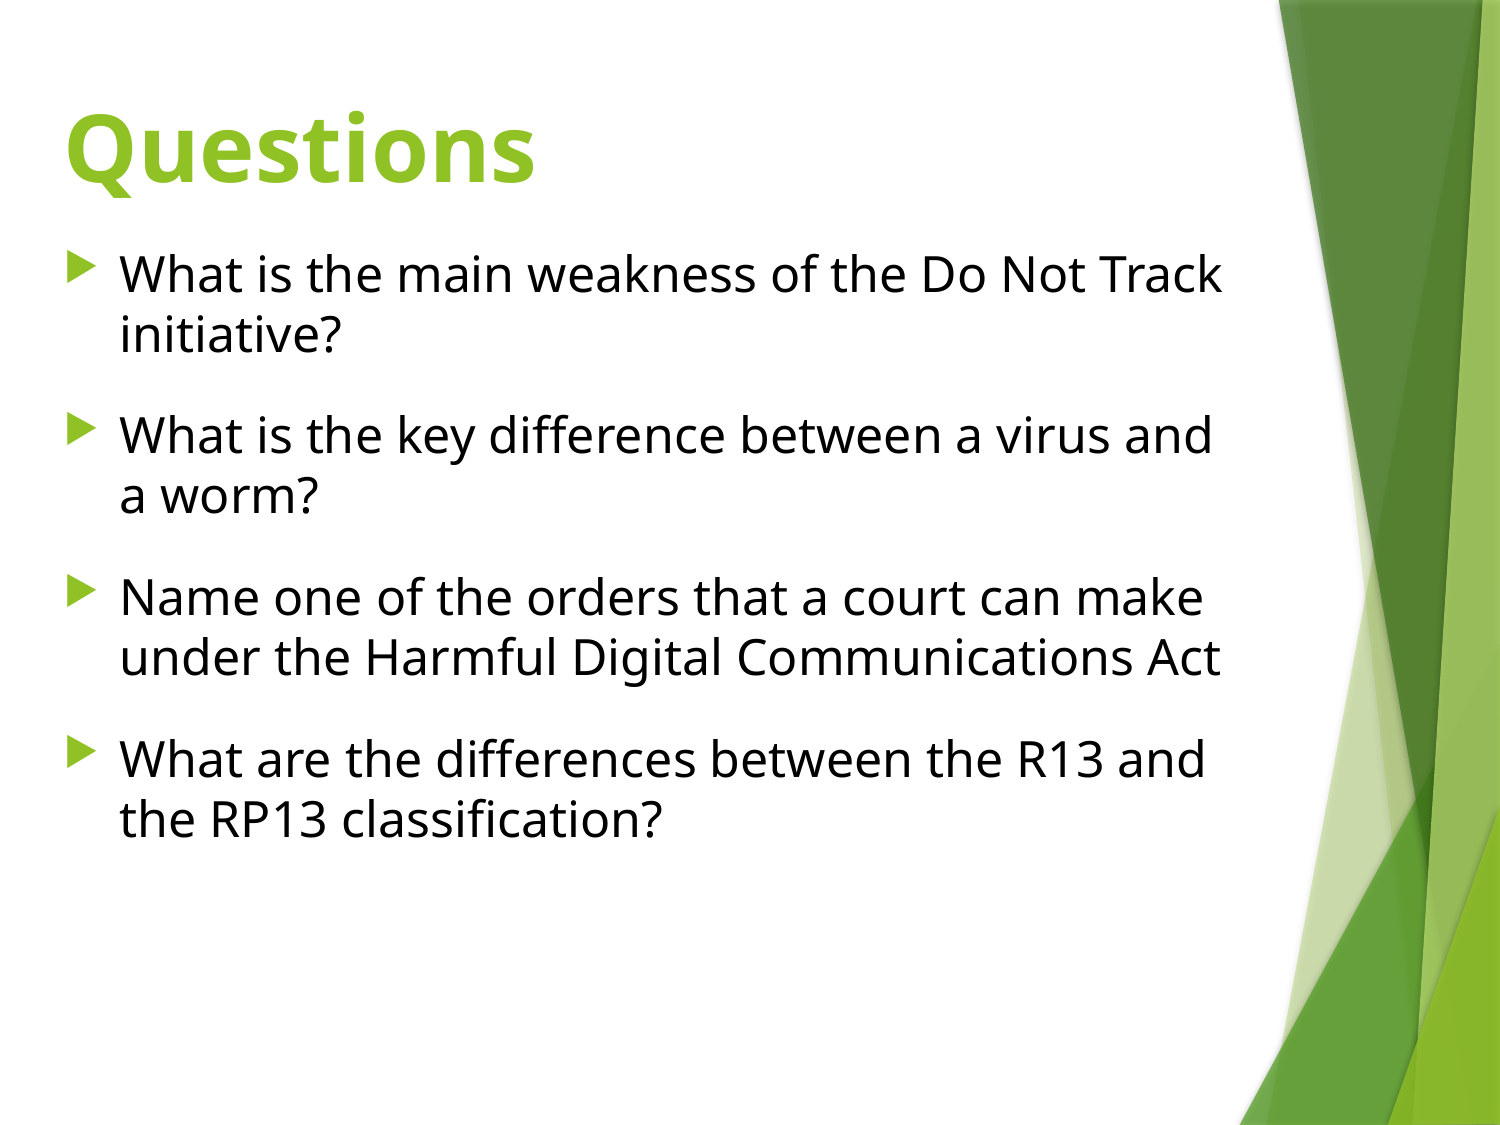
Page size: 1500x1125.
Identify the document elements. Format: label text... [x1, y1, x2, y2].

title Questions [48, 55, 1240, 234]
list What is the main weakness of the Do Not Track initiative? What is the key difference between a virus and a worm? Name one of the orders that a court can make under the Harmful Digital Communications Act What are the differences between the R13 and the RP13 classification? [48, 234, 1240, 1021]
